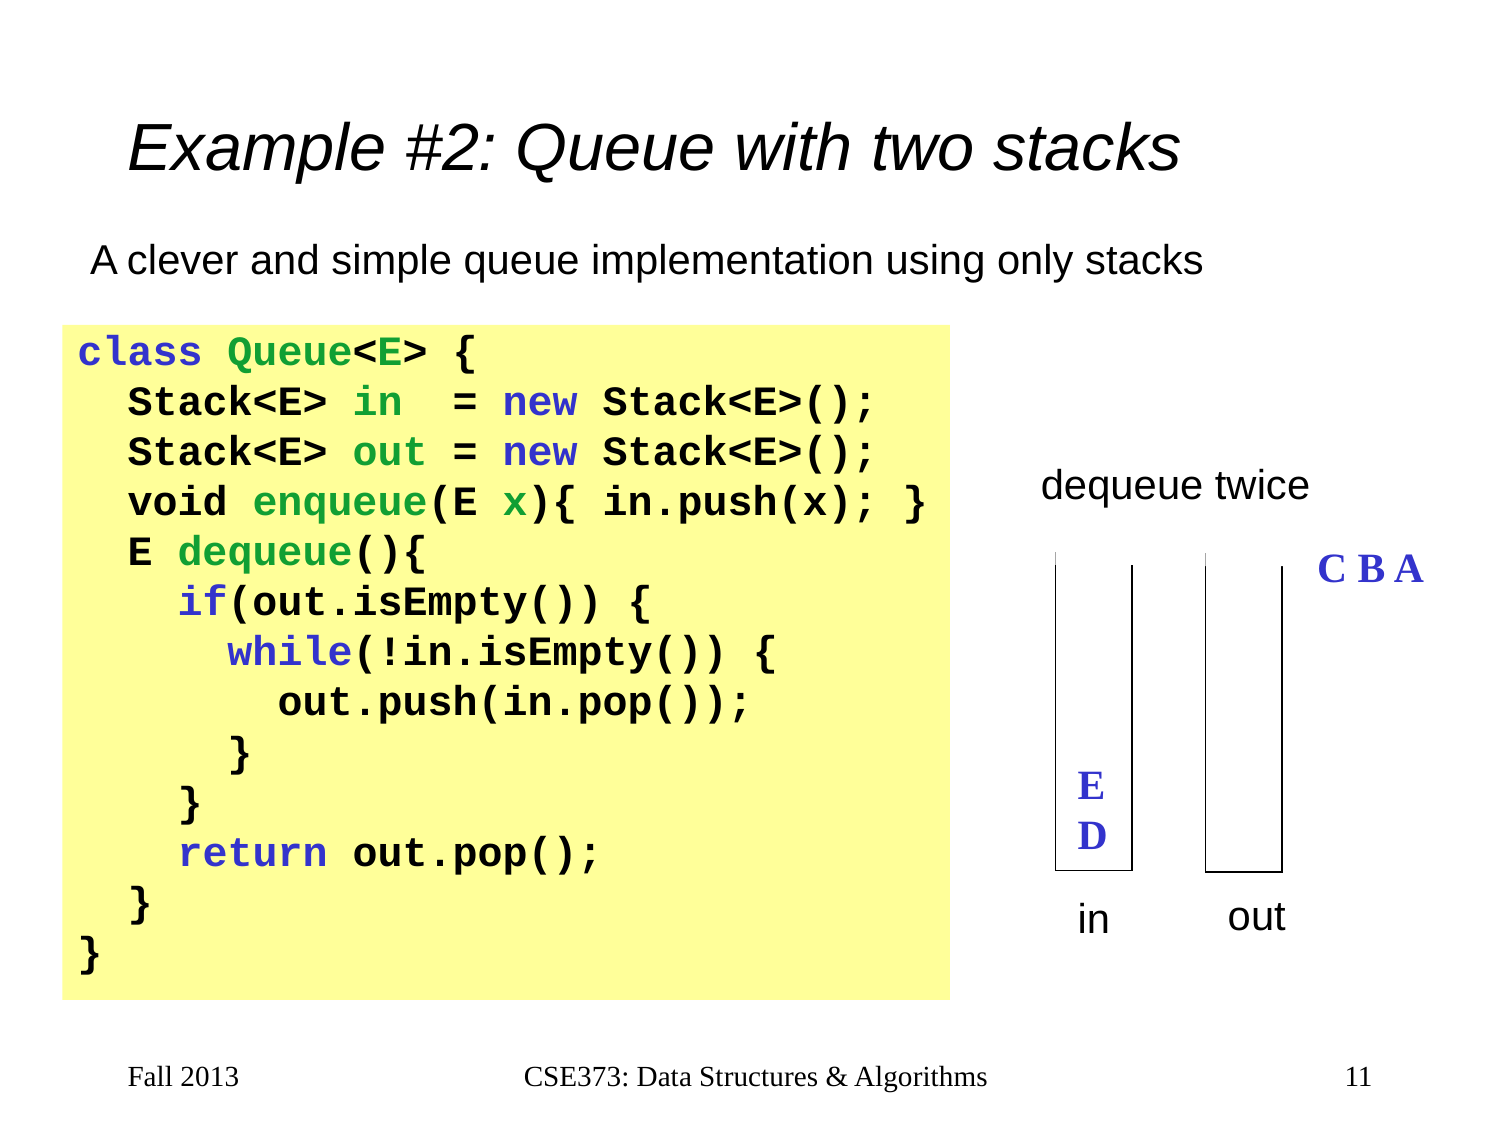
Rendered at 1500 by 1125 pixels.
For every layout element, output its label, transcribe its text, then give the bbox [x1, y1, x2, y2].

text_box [1205, 547, 1288, 872]
text_box dequeue twice [1026, 450, 1302, 515]
list A clever and simple queue implementation using only stacks [74, 224, 1351, 313]
text_box out [1212, 881, 1301, 946]
text_box class Queue<E> { Stack<E> in = new Stack<E>(); Stack<E> out = new Stack<E>(); void enqueue(E x){ in.push(x); } E dequeue(){ if(out.isEmpty()) { while(!in.isEmpty()) { out.push(in.pop()); } } return out.pop(); } } [62, 324, 950, 1000]
title Example #2: Queue with two stacks [112, 49, 1388, 238]
slide_number 11 [1074, 1049, 1388, 1125]
footer CSE373: Data Structures & Algorithms [474, 1049, 1038, 1125]
text_box C B A [1302, 432, 1439, 598]
text_box in [1062, 884, 1126, 950]
slide_number Fall 2013 [112, 1049, 426, 1125]
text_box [1055, 546, 1138, 871]
